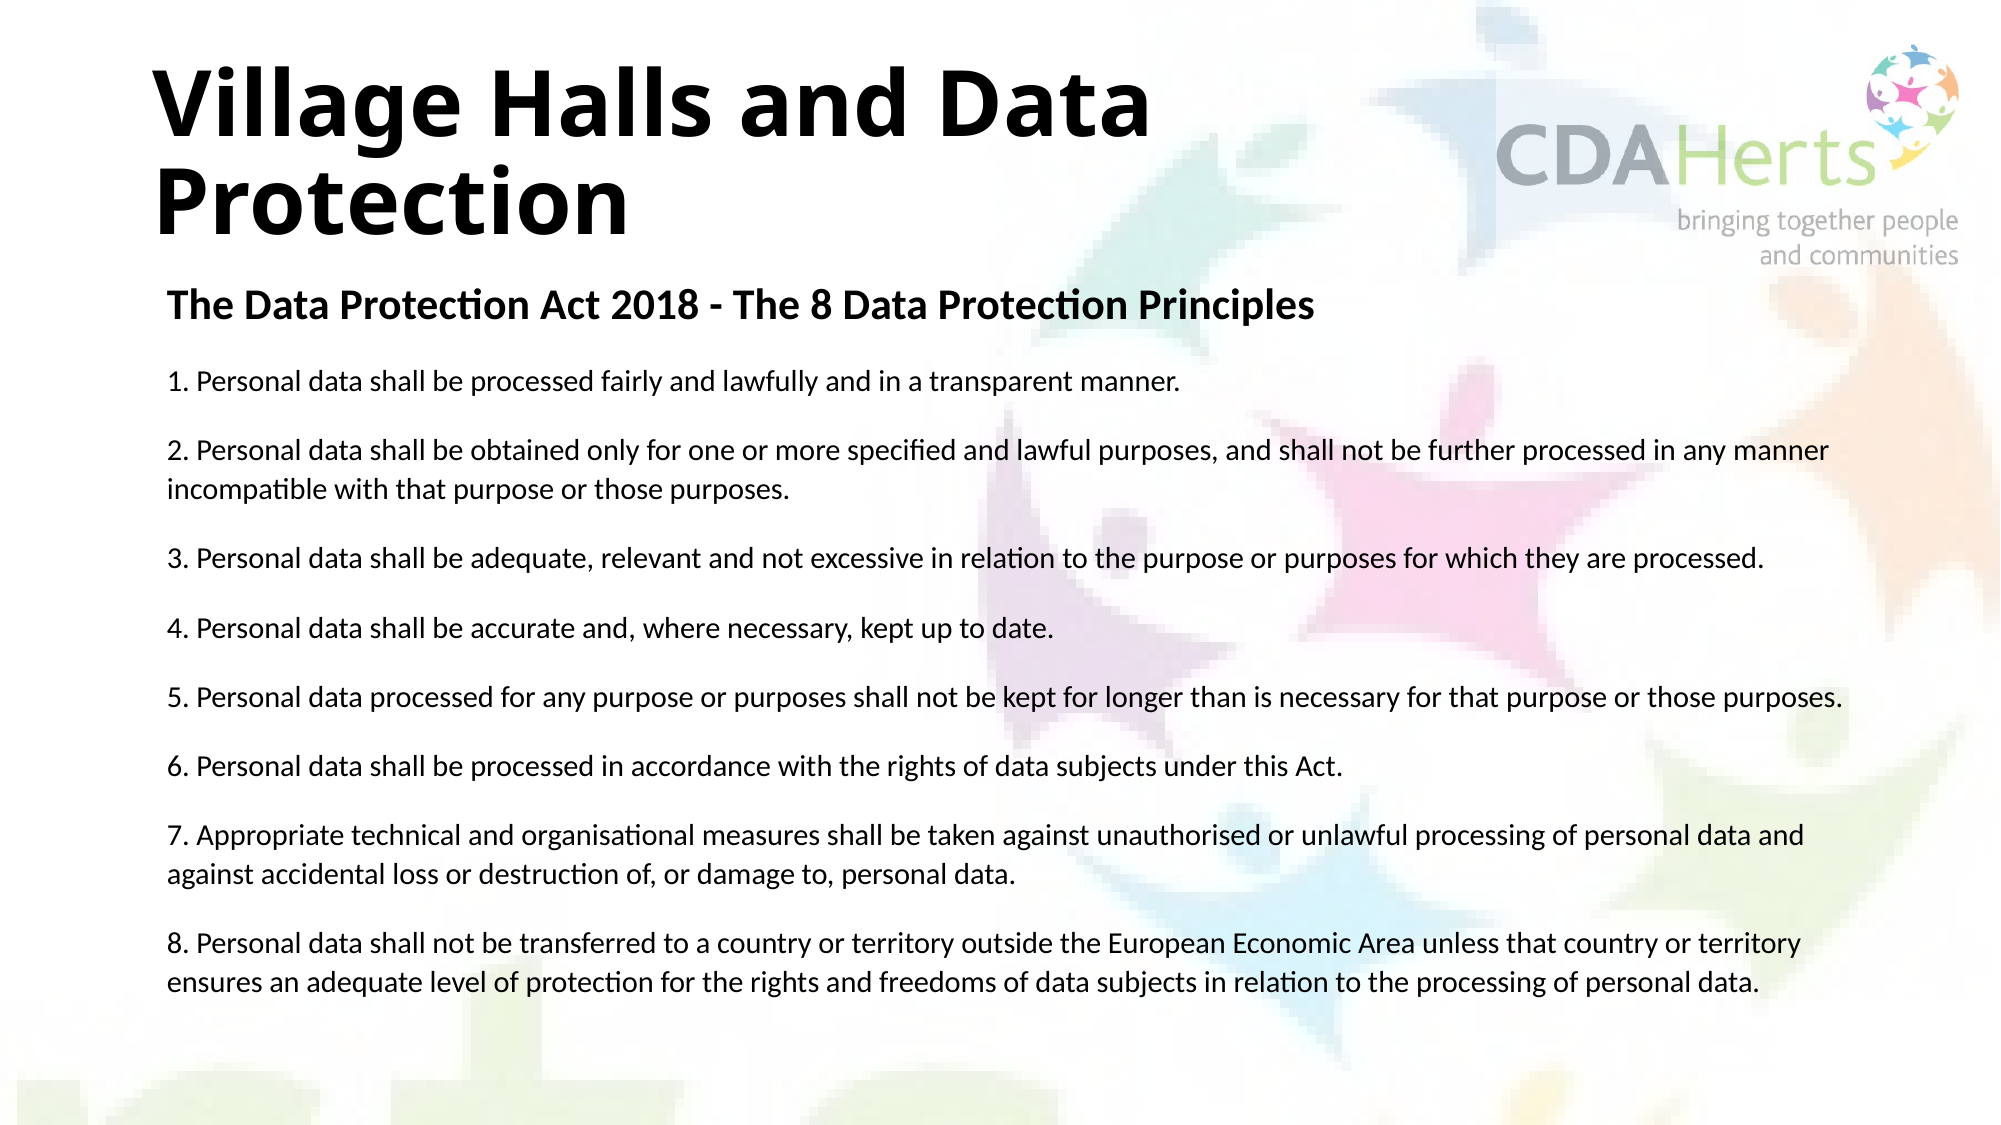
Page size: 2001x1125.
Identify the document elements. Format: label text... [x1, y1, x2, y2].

title Village Halls and Data Protection [137, 47, 1485, 265]
list The Data Protection Act 2018 - The 8 Data Protection Principles 1. Personal data shall be processed fairly and lawfully and in a transparent manner. 2. Personal data shall be obtained only for one or more specified and lawful purposes, and shall not be further processed in any manner incompatible with that purpose or those purposes. 3. Personal data shall be adequate, relevant and not excessive in relation to the purpose or purposes for which they are processed. 4. Personal data shall be accurate and, where necessary, kept up to date. 5. Personal data processed for any purpose or purposes shall not be kept for longer than is necessary for that purpose or those purposes. 6. Personal data shall be processed in accordance with the rights of data subjects under this Act. 7. Appropriate technical and organisational measures shall be taken against unauthorised or unlawful processing of personal data and against accidental loss or destruction of, or damage to, personal data. 8. Personal data shall not be transferred to a country or territory outside the European Economic Area unless that country or territory ensures an adequate level of protection for the rights and freedoms of data subjects in relation to the processing of personal data. [151, 264, 1877, 1045]
